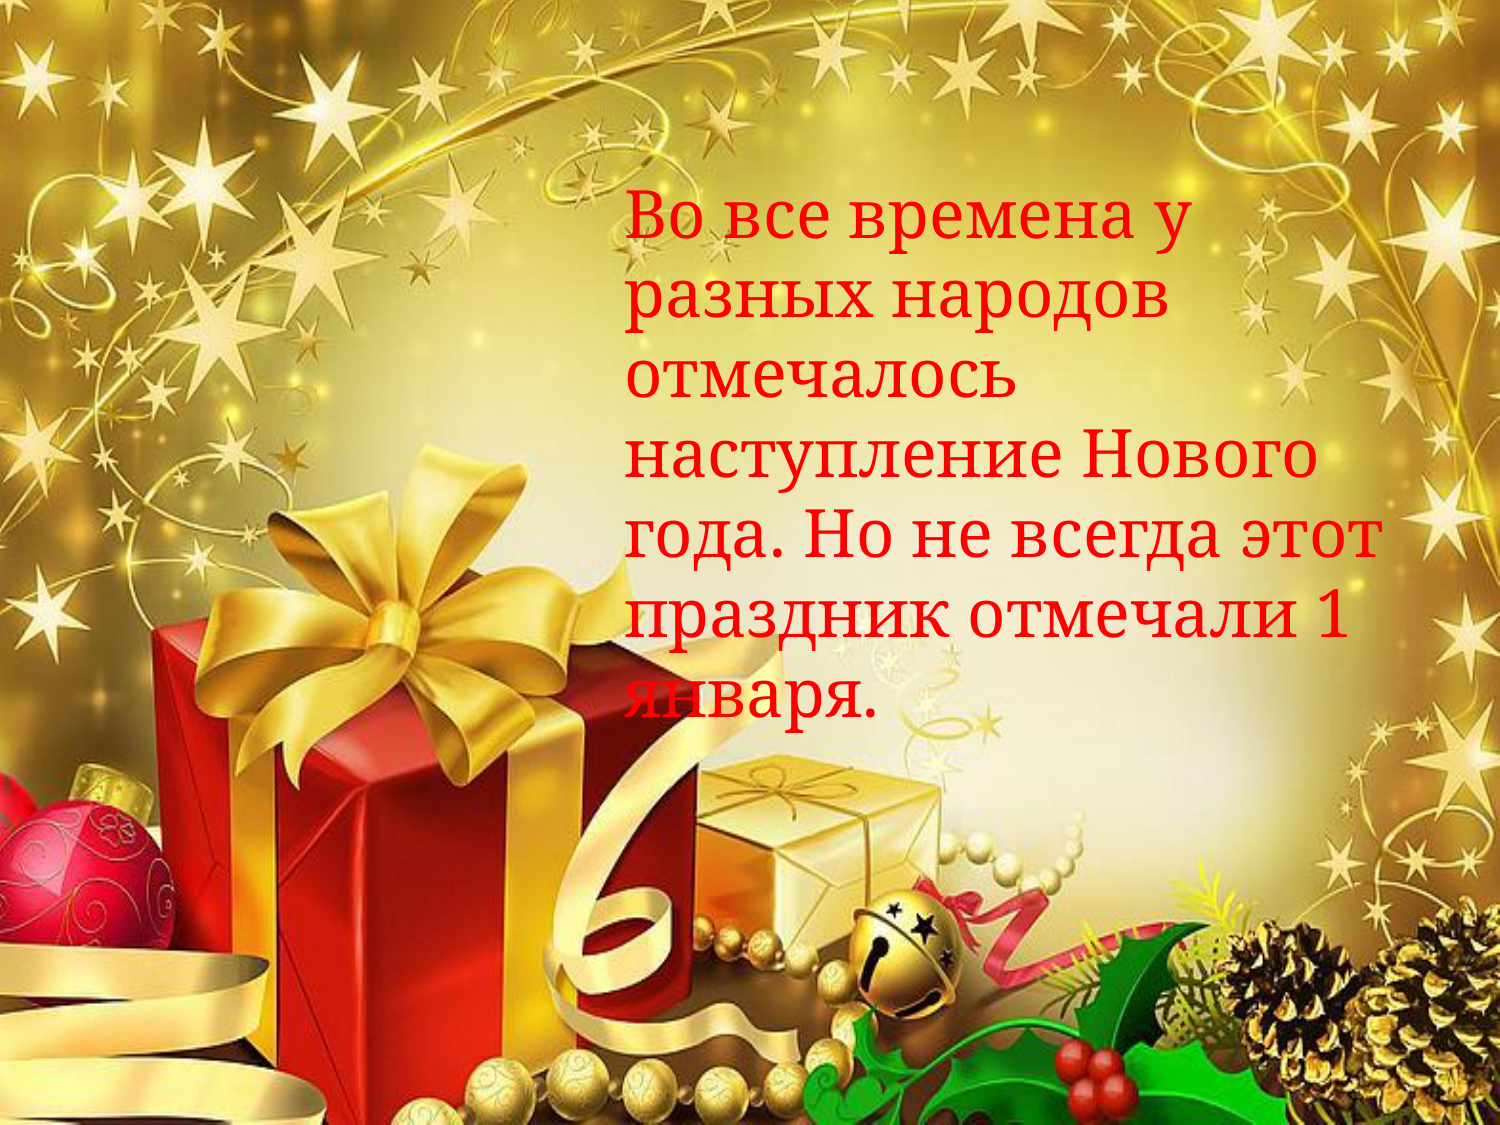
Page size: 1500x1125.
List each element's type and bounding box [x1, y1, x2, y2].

list [0, 0, 1500, 1125]
